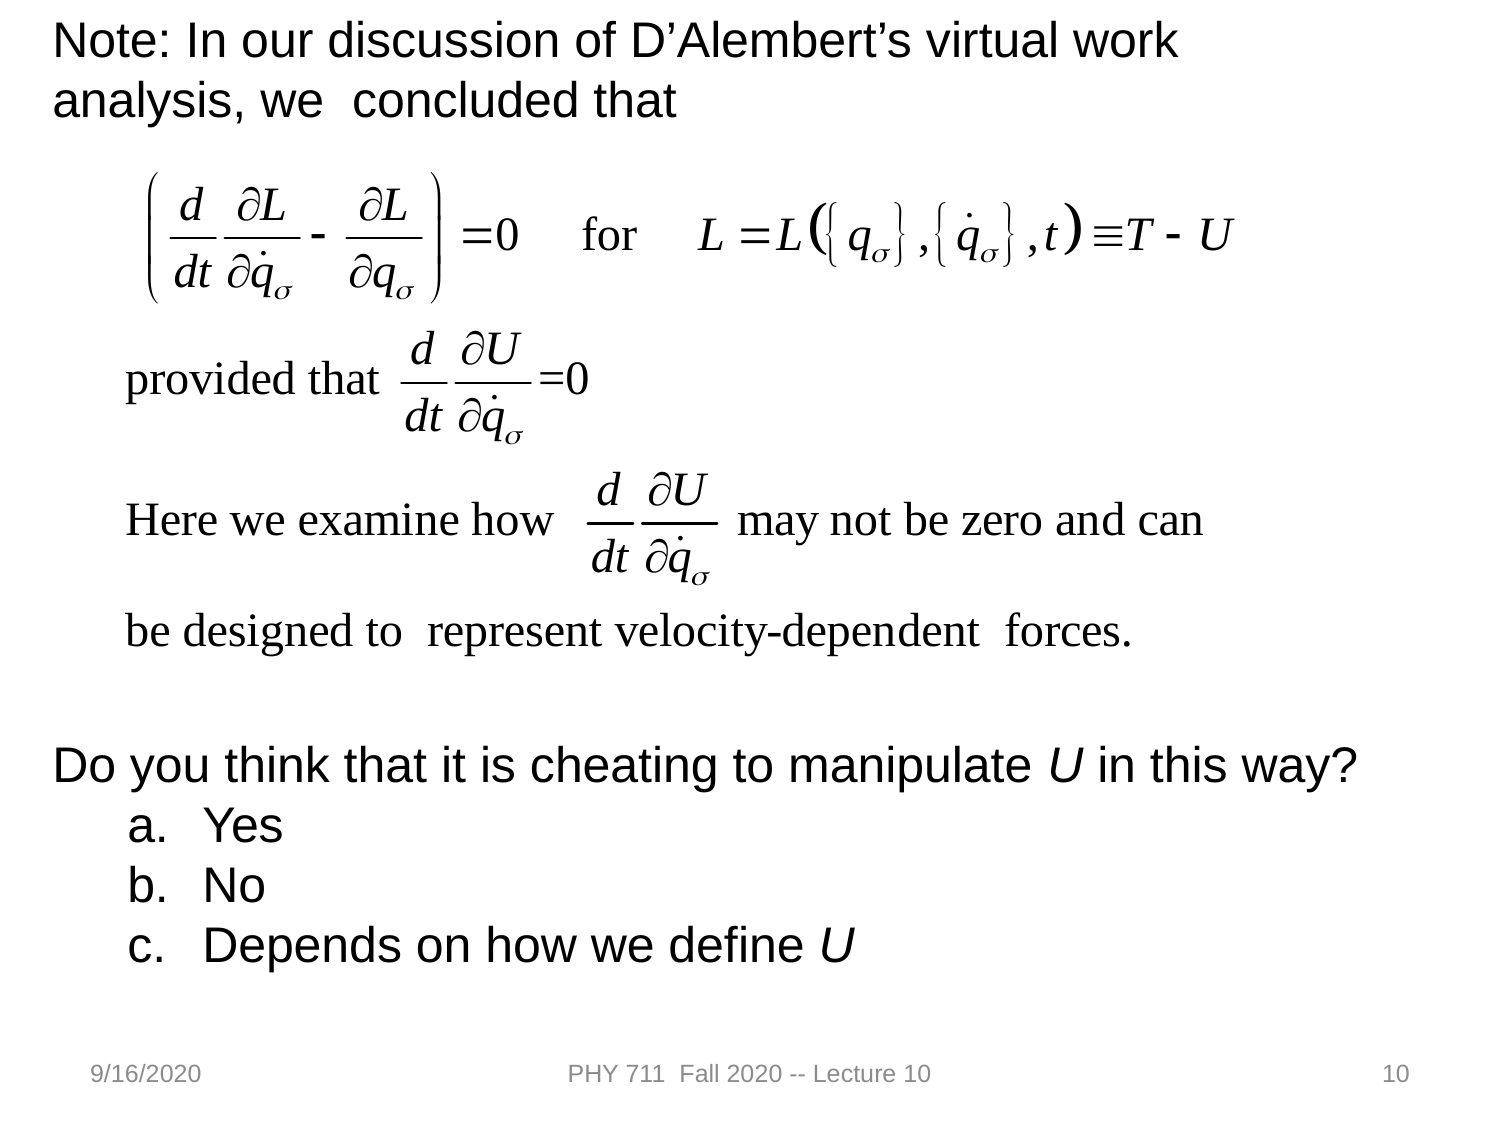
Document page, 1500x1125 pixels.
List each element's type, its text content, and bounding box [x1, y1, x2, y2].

slide_number 10 [1074, 1042, 1425, 1103]
footer PHY 711 Fall 2020 -- Lecture 10 [512, 1042, 988, 1103]
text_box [117, 162, 1247, 667]
text_box Do you think that it is cheating to manipulate U in this way? Yes No Depends on how we define U [37, 724, 1450, 1040]
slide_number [75, 1042, 425, 1103]
text_box Note: In our discussion of D’Alembert’s virtual work analysis, we concluded that [37, 0, 1325, 195]
